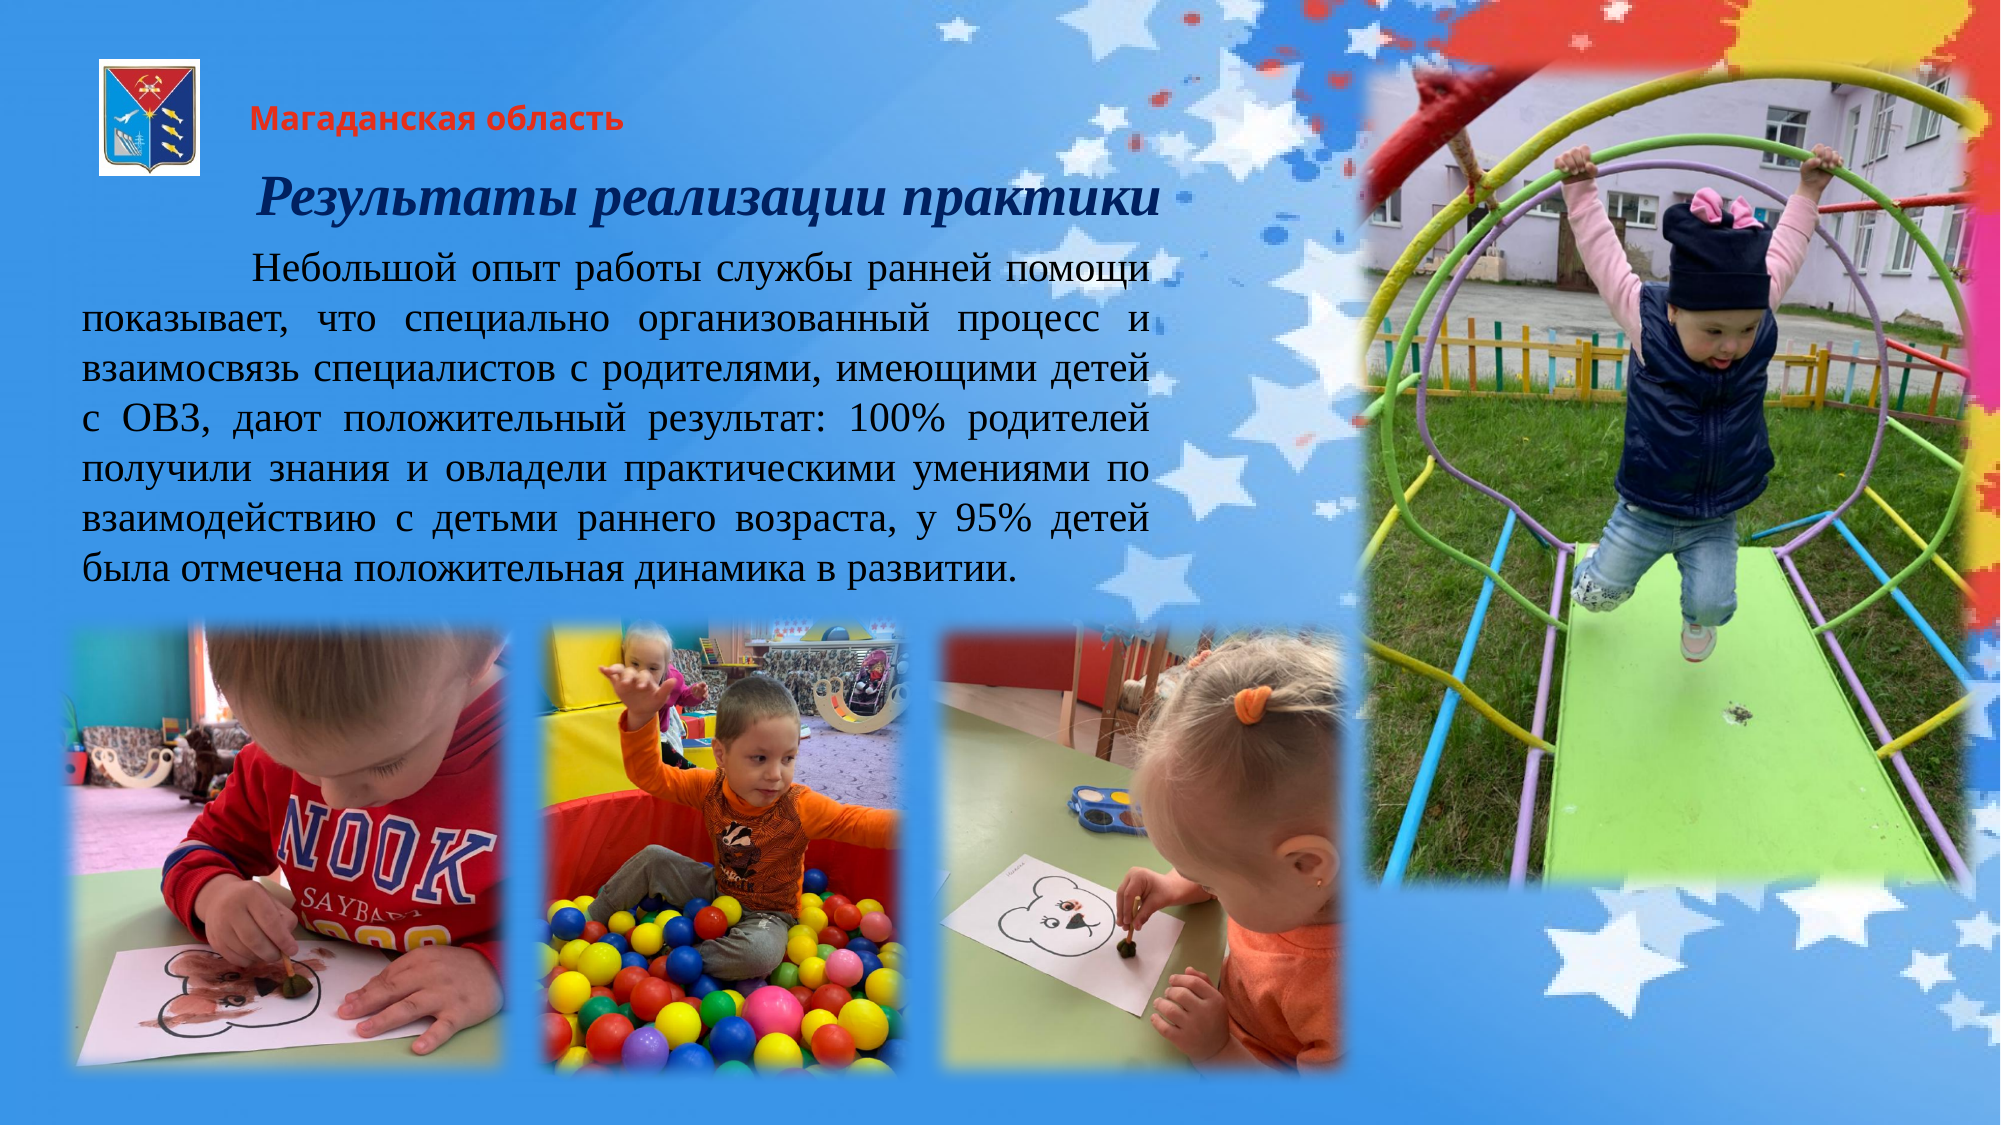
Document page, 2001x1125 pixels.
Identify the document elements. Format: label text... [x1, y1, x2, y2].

title Результаты реализации практики [208, 143, 1211, 242]
footer Магаданская область [204, 87, 675, 148]
picture [0, 0, 2001, 1125]
list Небольшой опыт работы службы ранней помощи показывает, что специально организованный процесс и взаимосвязь специалистов с родителями, имеющими детей с ОВЗ, дают положительный результат: 100% родителей получили знания и овладели практическими умениями по взаимодействию с детьми раннего возраста, у 95% детей была отмечена положительная динамика в развитии. [66, 231, 1166, 615]
